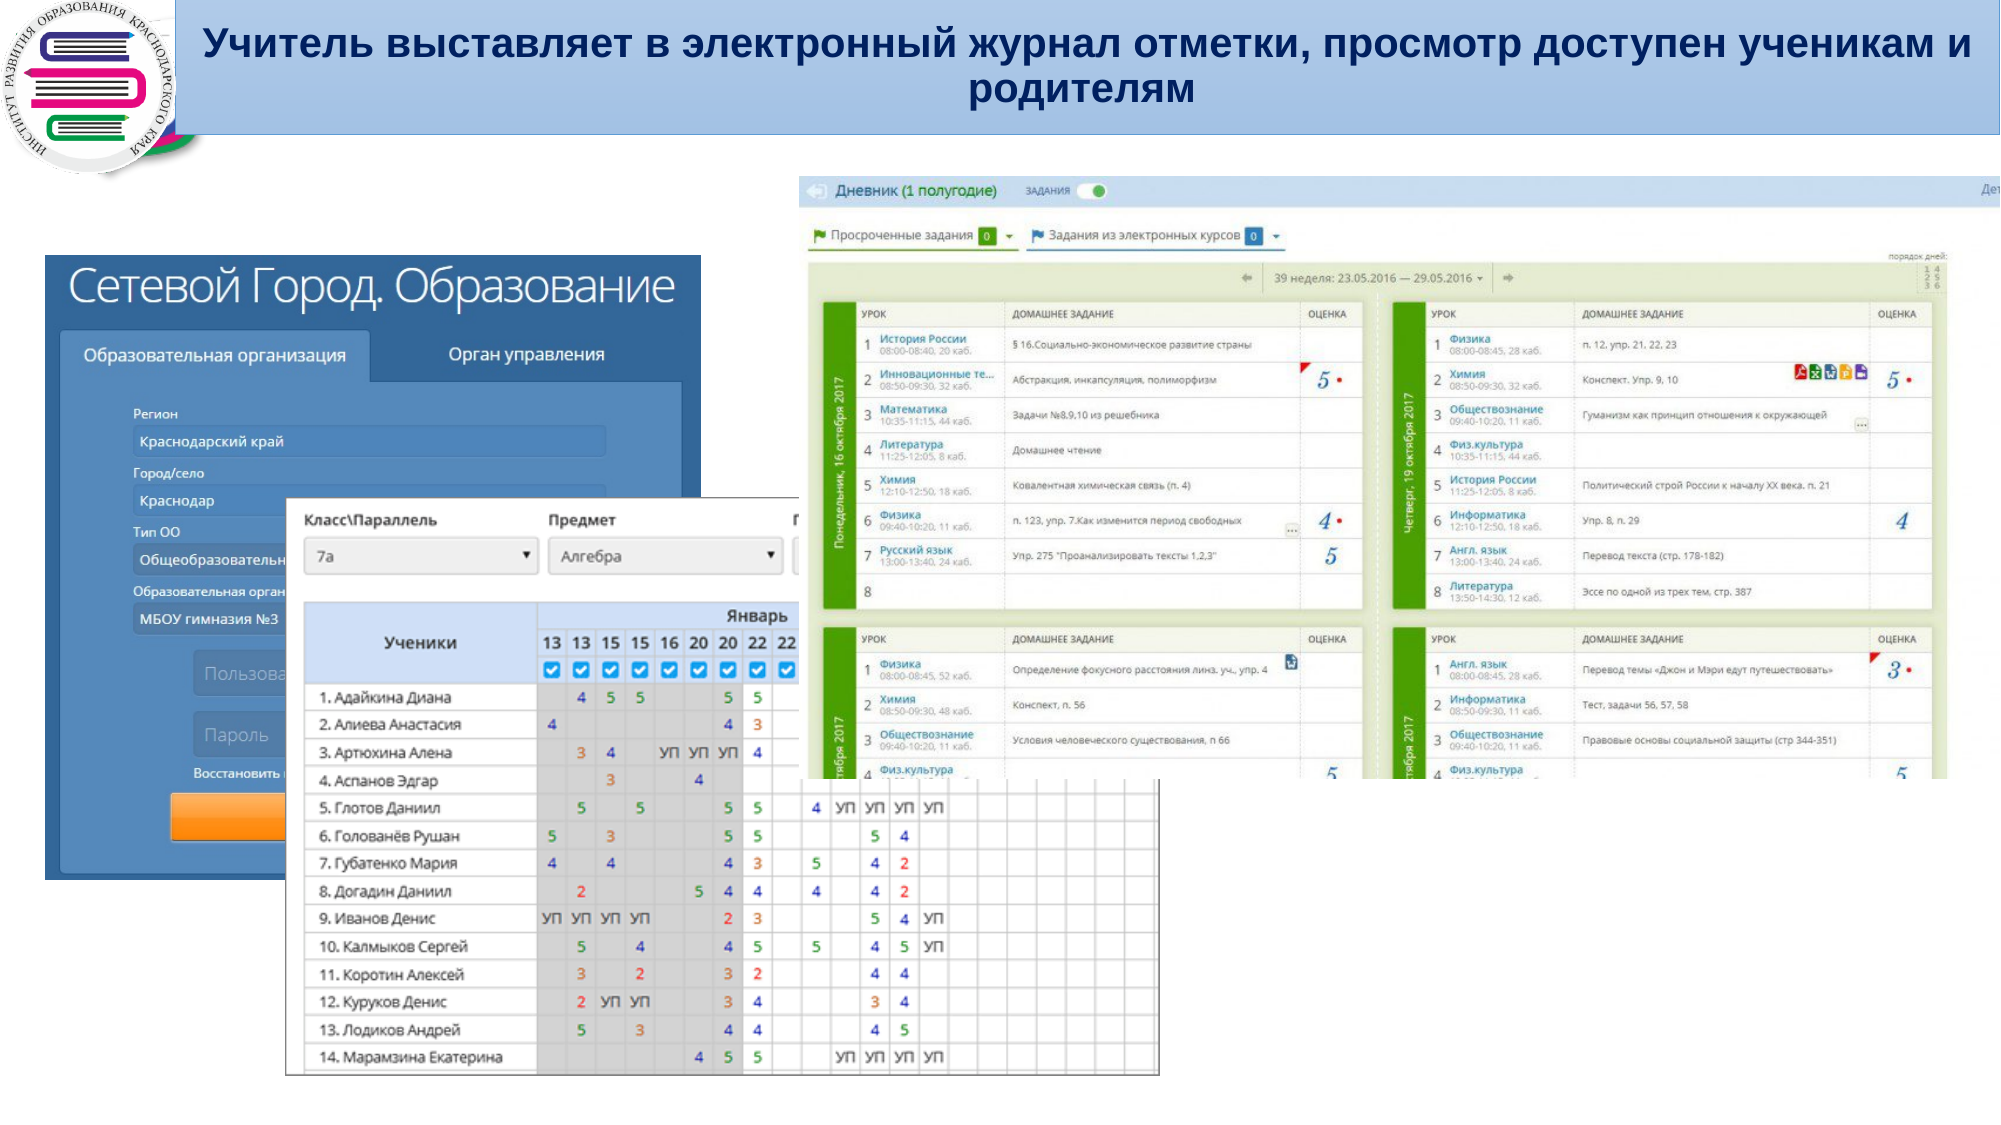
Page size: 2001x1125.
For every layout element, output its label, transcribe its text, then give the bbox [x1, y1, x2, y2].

title Учитель выставляет в электронный журнал отметки, просмотр доступен ученикам и родителям [176, 0, 2000, 135]
picture [45, 176, 2000, 1076]
picture [0, 0, 197, 174]
